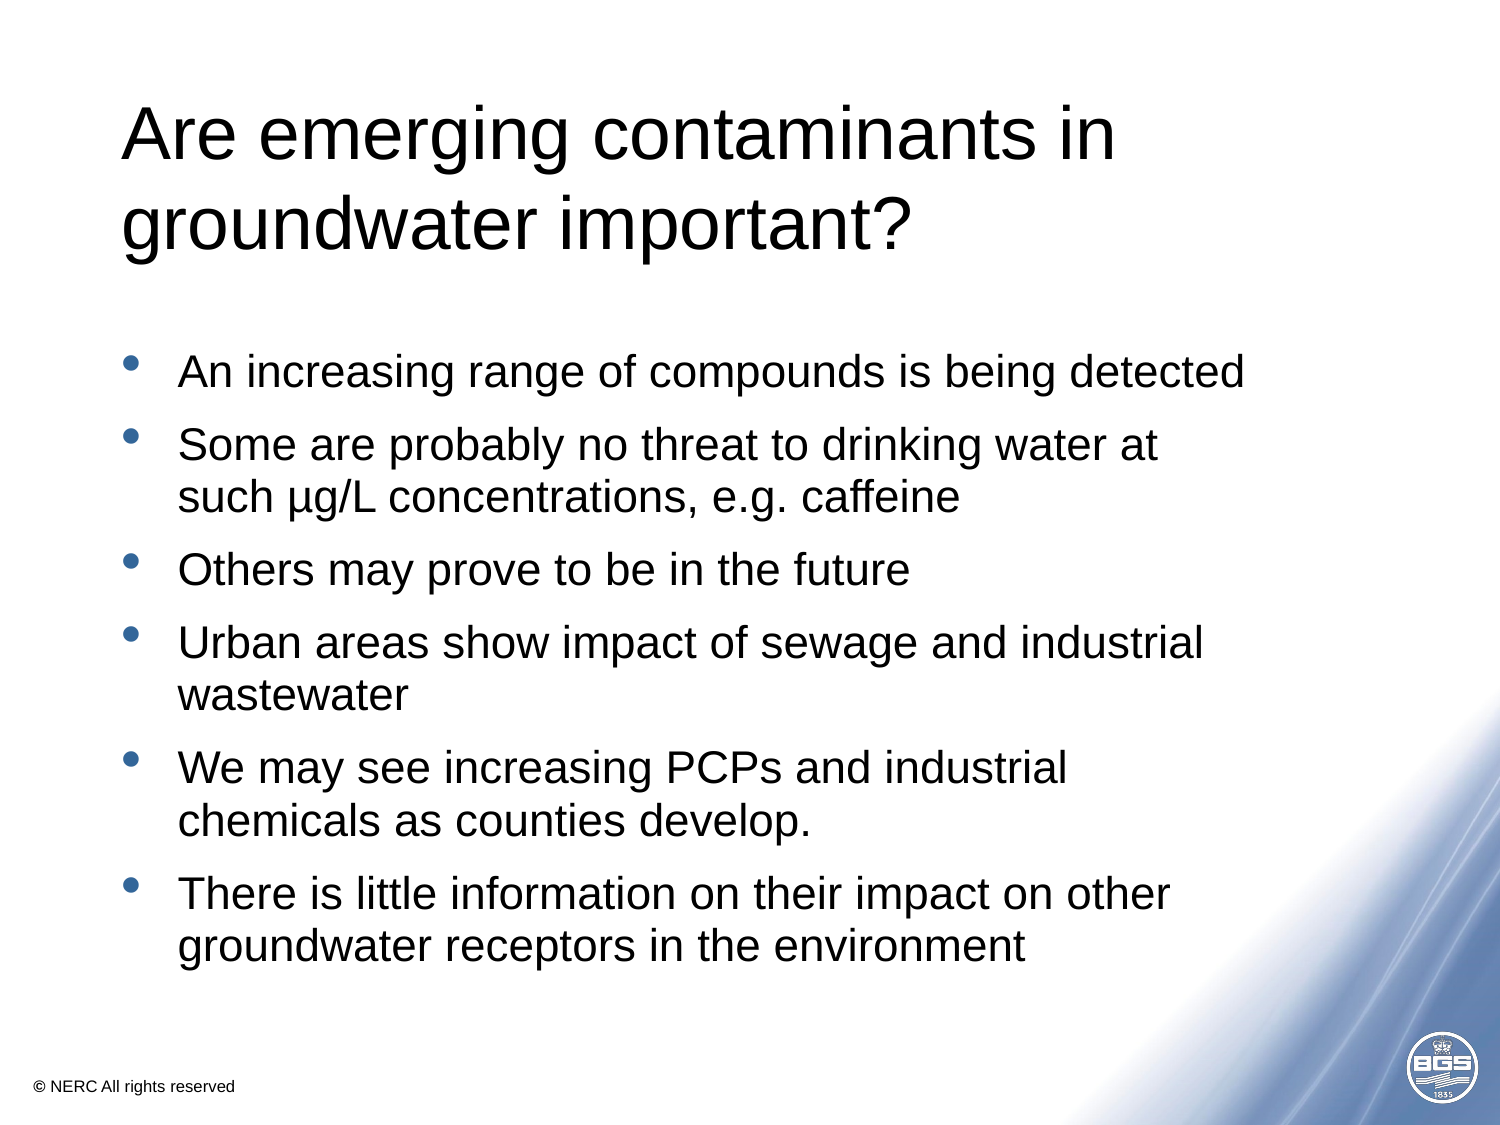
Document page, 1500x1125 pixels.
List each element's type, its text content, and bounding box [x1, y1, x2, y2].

title Are emerging contaminants in groundwater important? [106, 41, 1288, 308]
list An increasing range of compounds is being detected Some are probably no threat to drinking water at such µg/L concentrations, e.g. caffeine Others may prove to be in the future Urban areas show impact of sewage and industrial wastewater We may see increasing PCPs and industrial chemicals as counties develop. There is little information on their impact on other groundwater receptors in the environment [106, 338, 1282, 1024]
picture [1030, 660, 1500, 1125]
